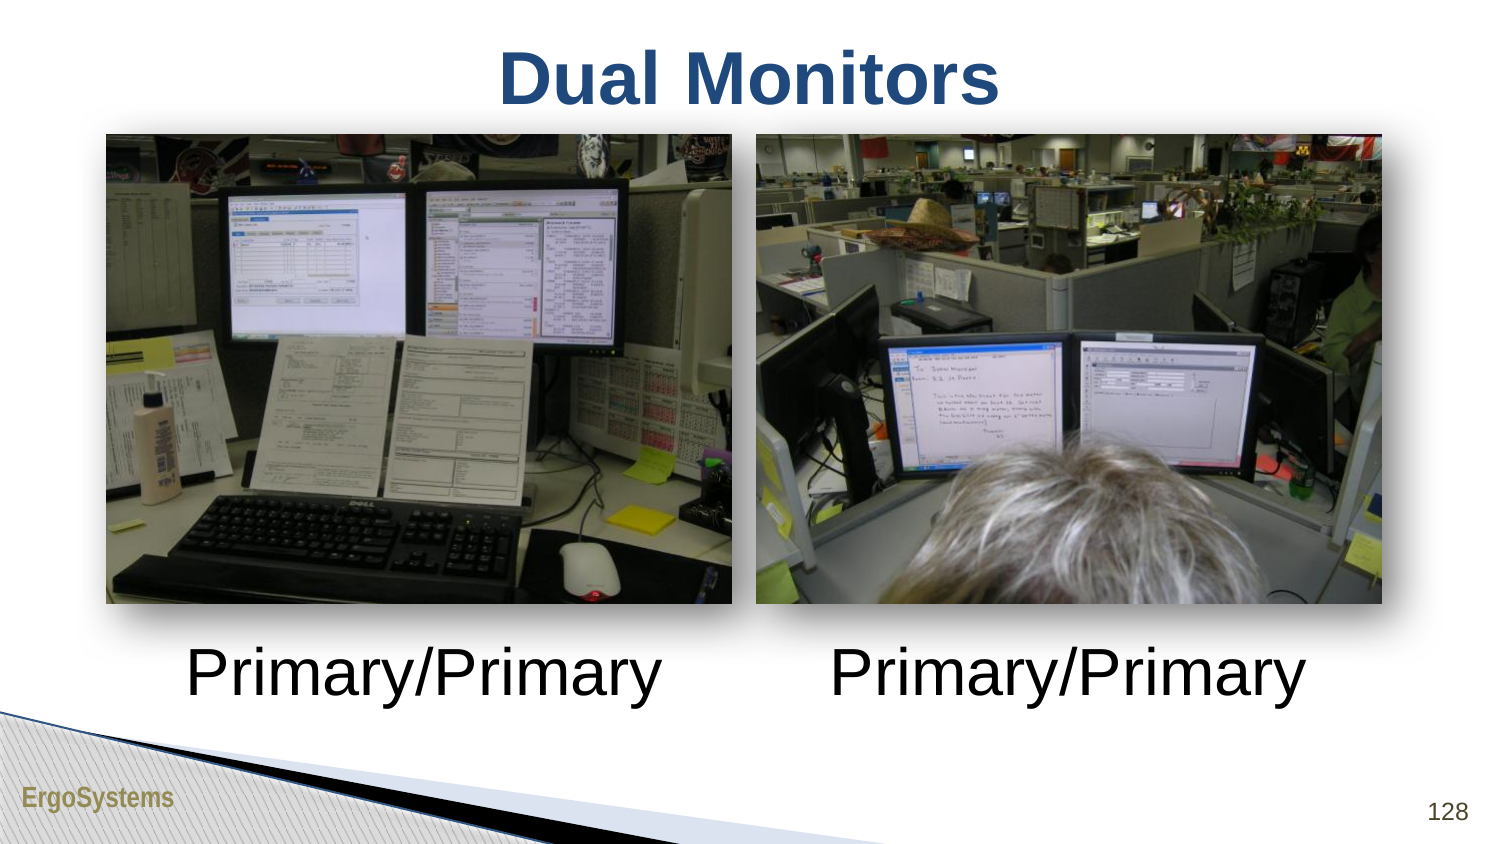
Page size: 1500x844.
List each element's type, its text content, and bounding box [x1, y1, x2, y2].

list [755, 134, 1382, 604]
title Dual Monitors [0, 0, 1500, 141]
slide_number 128 [1412, 788, 1500, 834]
text_box Primary/Primary [118, 621, 731, 707]
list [105, 134, 732, 604]
text_box Primary/Primary [756, 621, 1382, 716]
